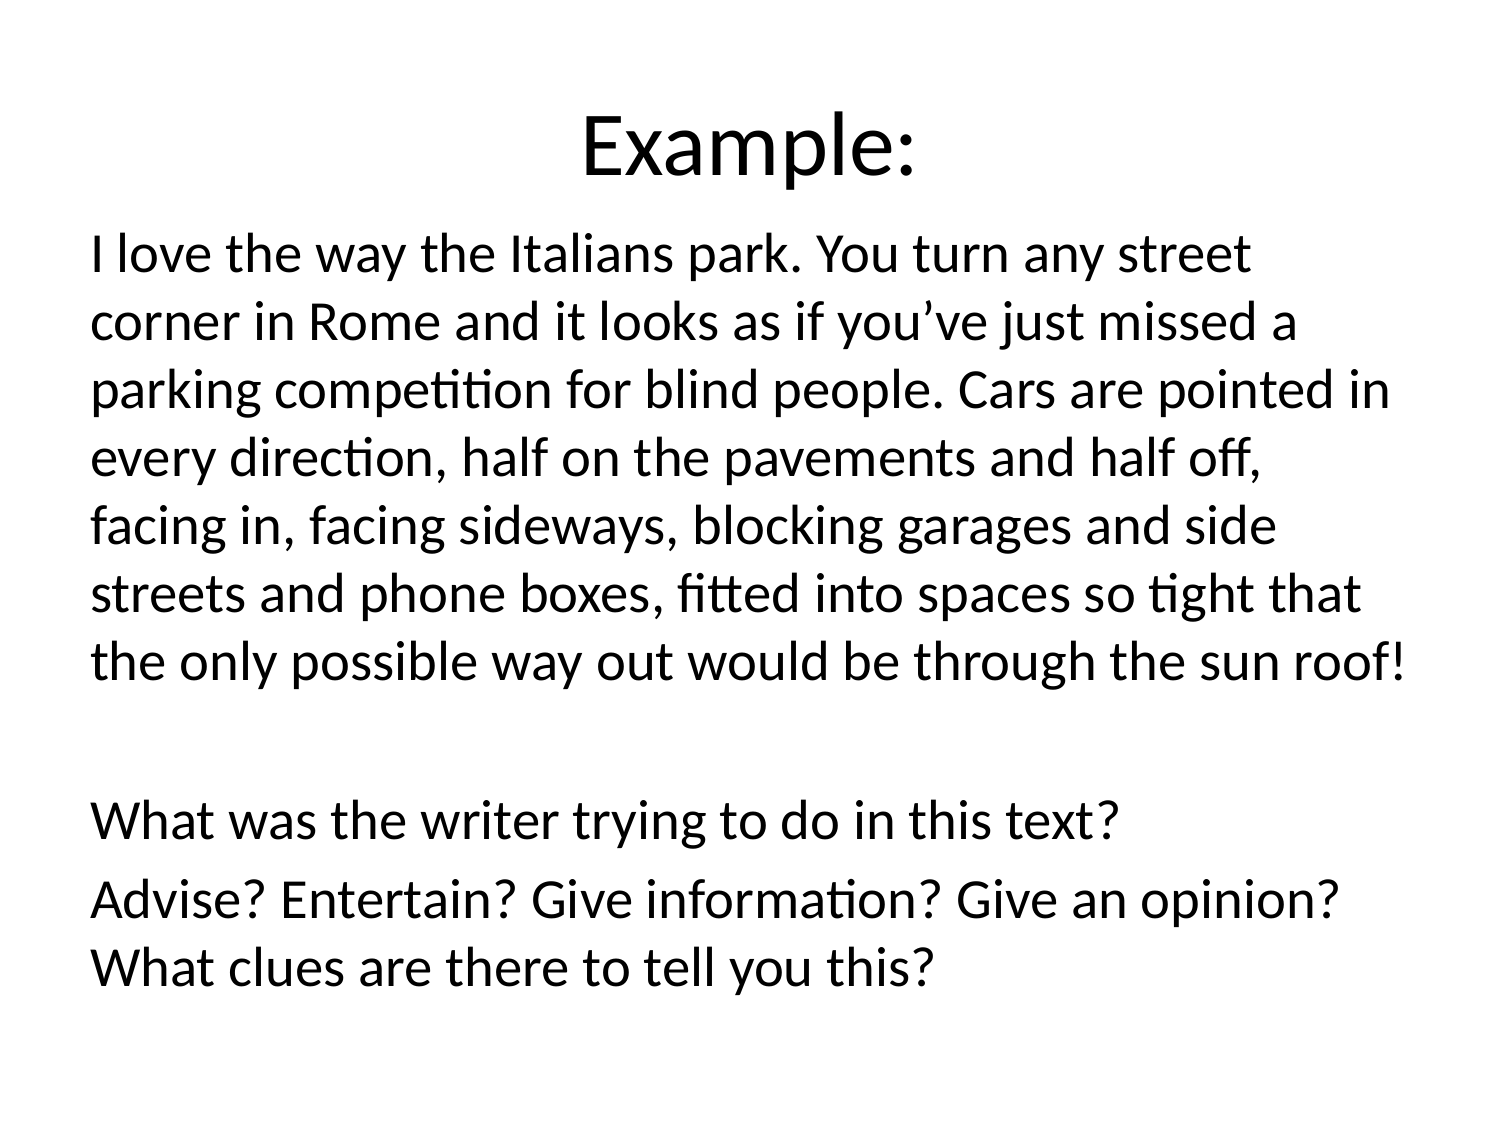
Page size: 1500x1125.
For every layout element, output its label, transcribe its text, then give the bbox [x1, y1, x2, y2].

list I love the way the Italians park. You turn any street corner in Rome and it looks as if you’ve just missed a parking competition for blind people. Cars are pointed in every direction, half on the pavements and half off, facing in, facing sideways, blocking garages and side streets and phone boxes, fitted into spaces so tight that the only possible way out would be through the sun roof! What was the writer trying to do in this text? Advise? Entertain? Give information? Give an opinion? What clues are there to tell you this? [75, 208, 1425, 1071]
title Example: [75, 45, 1425, 208]
